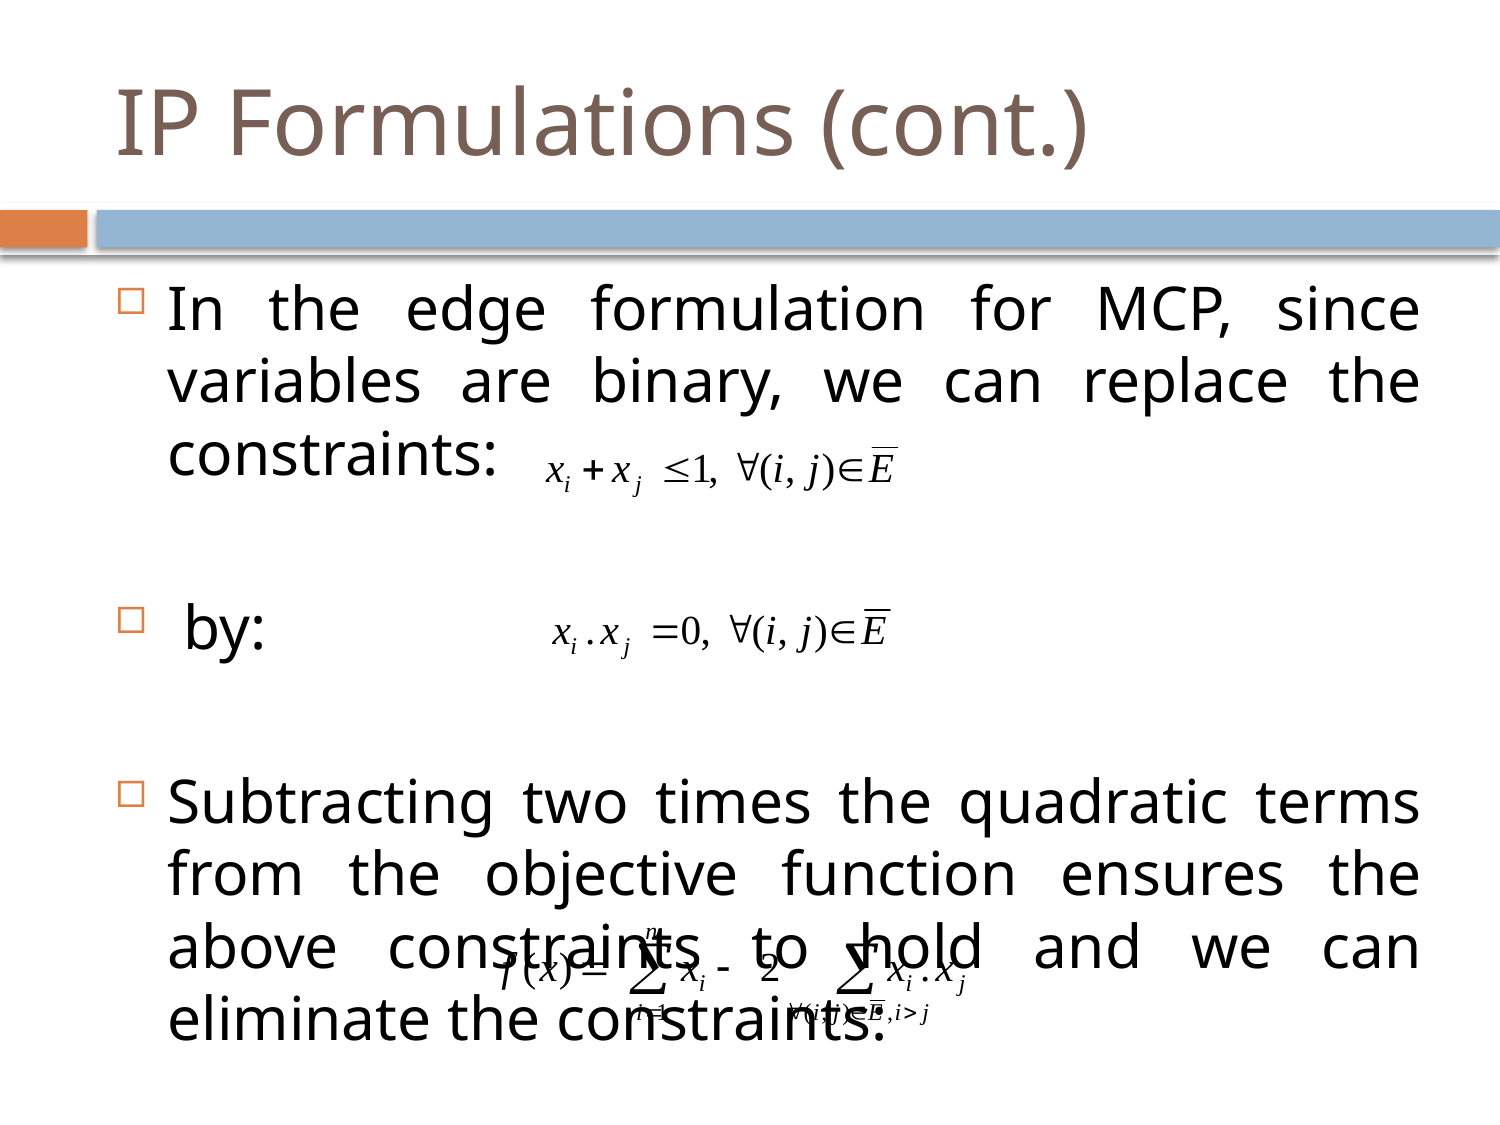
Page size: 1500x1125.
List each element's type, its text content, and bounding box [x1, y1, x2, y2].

title IP Formulations (cont.) [100, 37, 1438, 200]
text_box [529, 437, 906, 507]
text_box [536, 599, 899, 669]
list In the edge formulation for MCP, since variables are binary, we can replace the constraints: by: Subtracting two times the quadratic terms from the objective function ensures the above constraints to hold and we can eliminate the constraints: [100, 262, 1438, 1000]
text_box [487, 912, 980, 1037]
